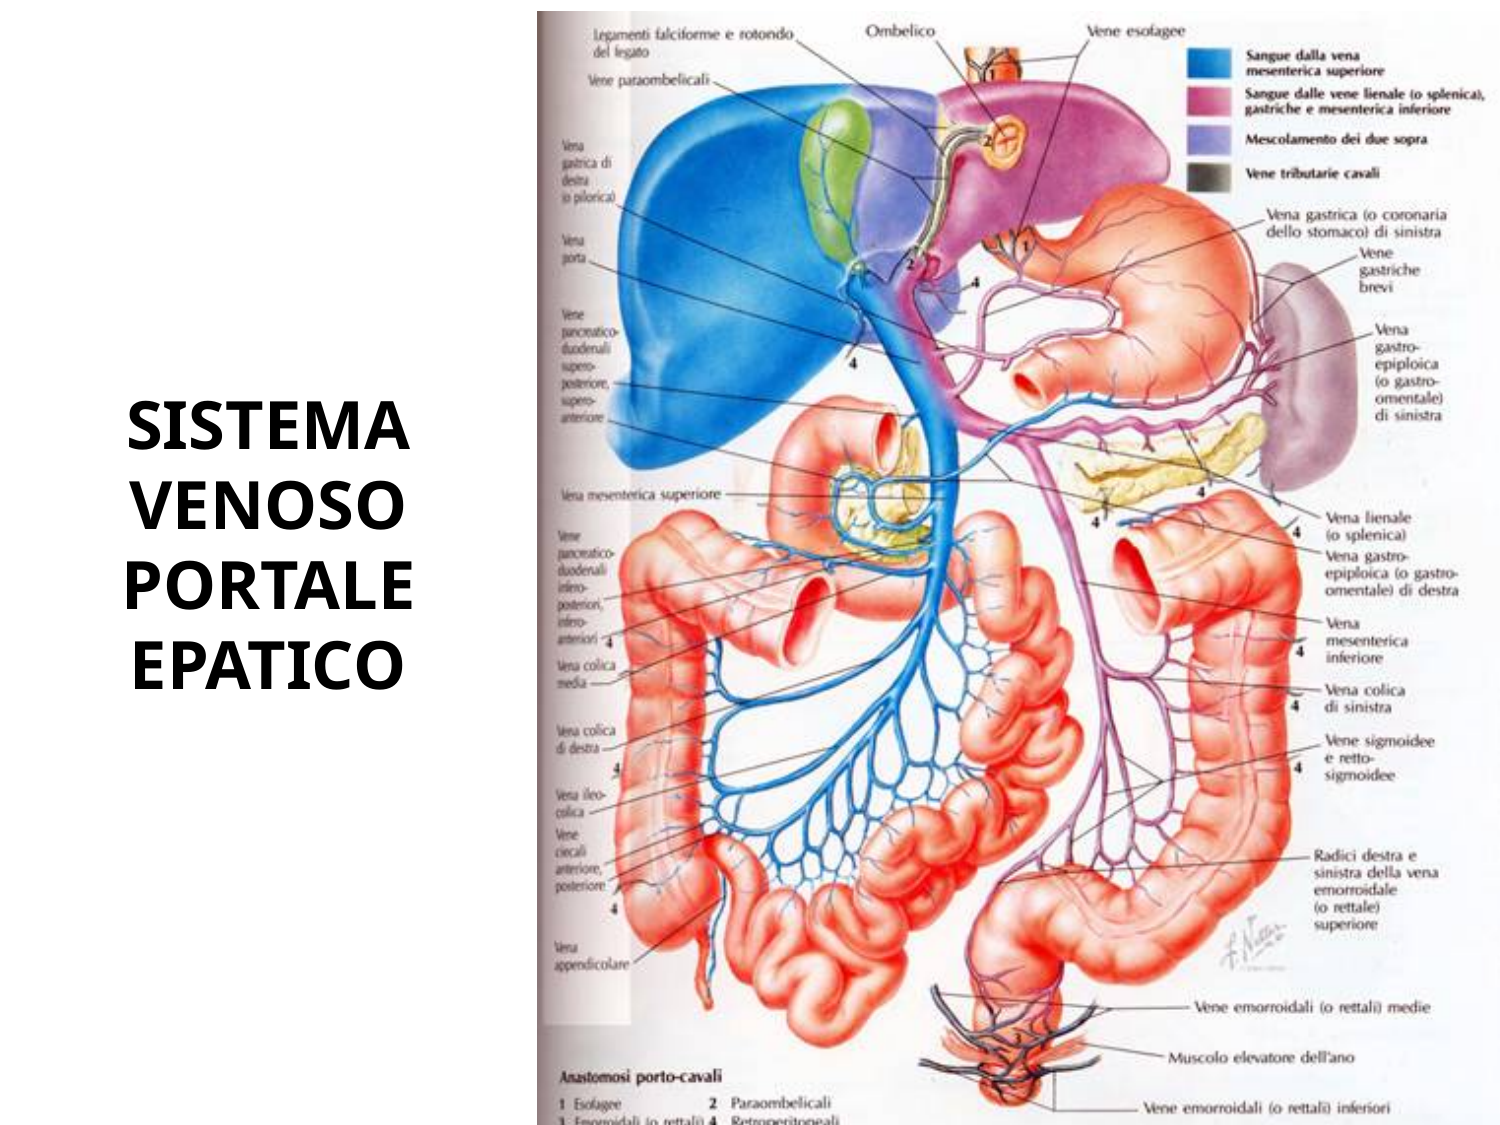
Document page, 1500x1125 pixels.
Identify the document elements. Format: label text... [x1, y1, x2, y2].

picture [537, 11, 1500, 1125]
title SISTEMA VENOSO PORTALE EPATICO [0, 420, 537, 665]
